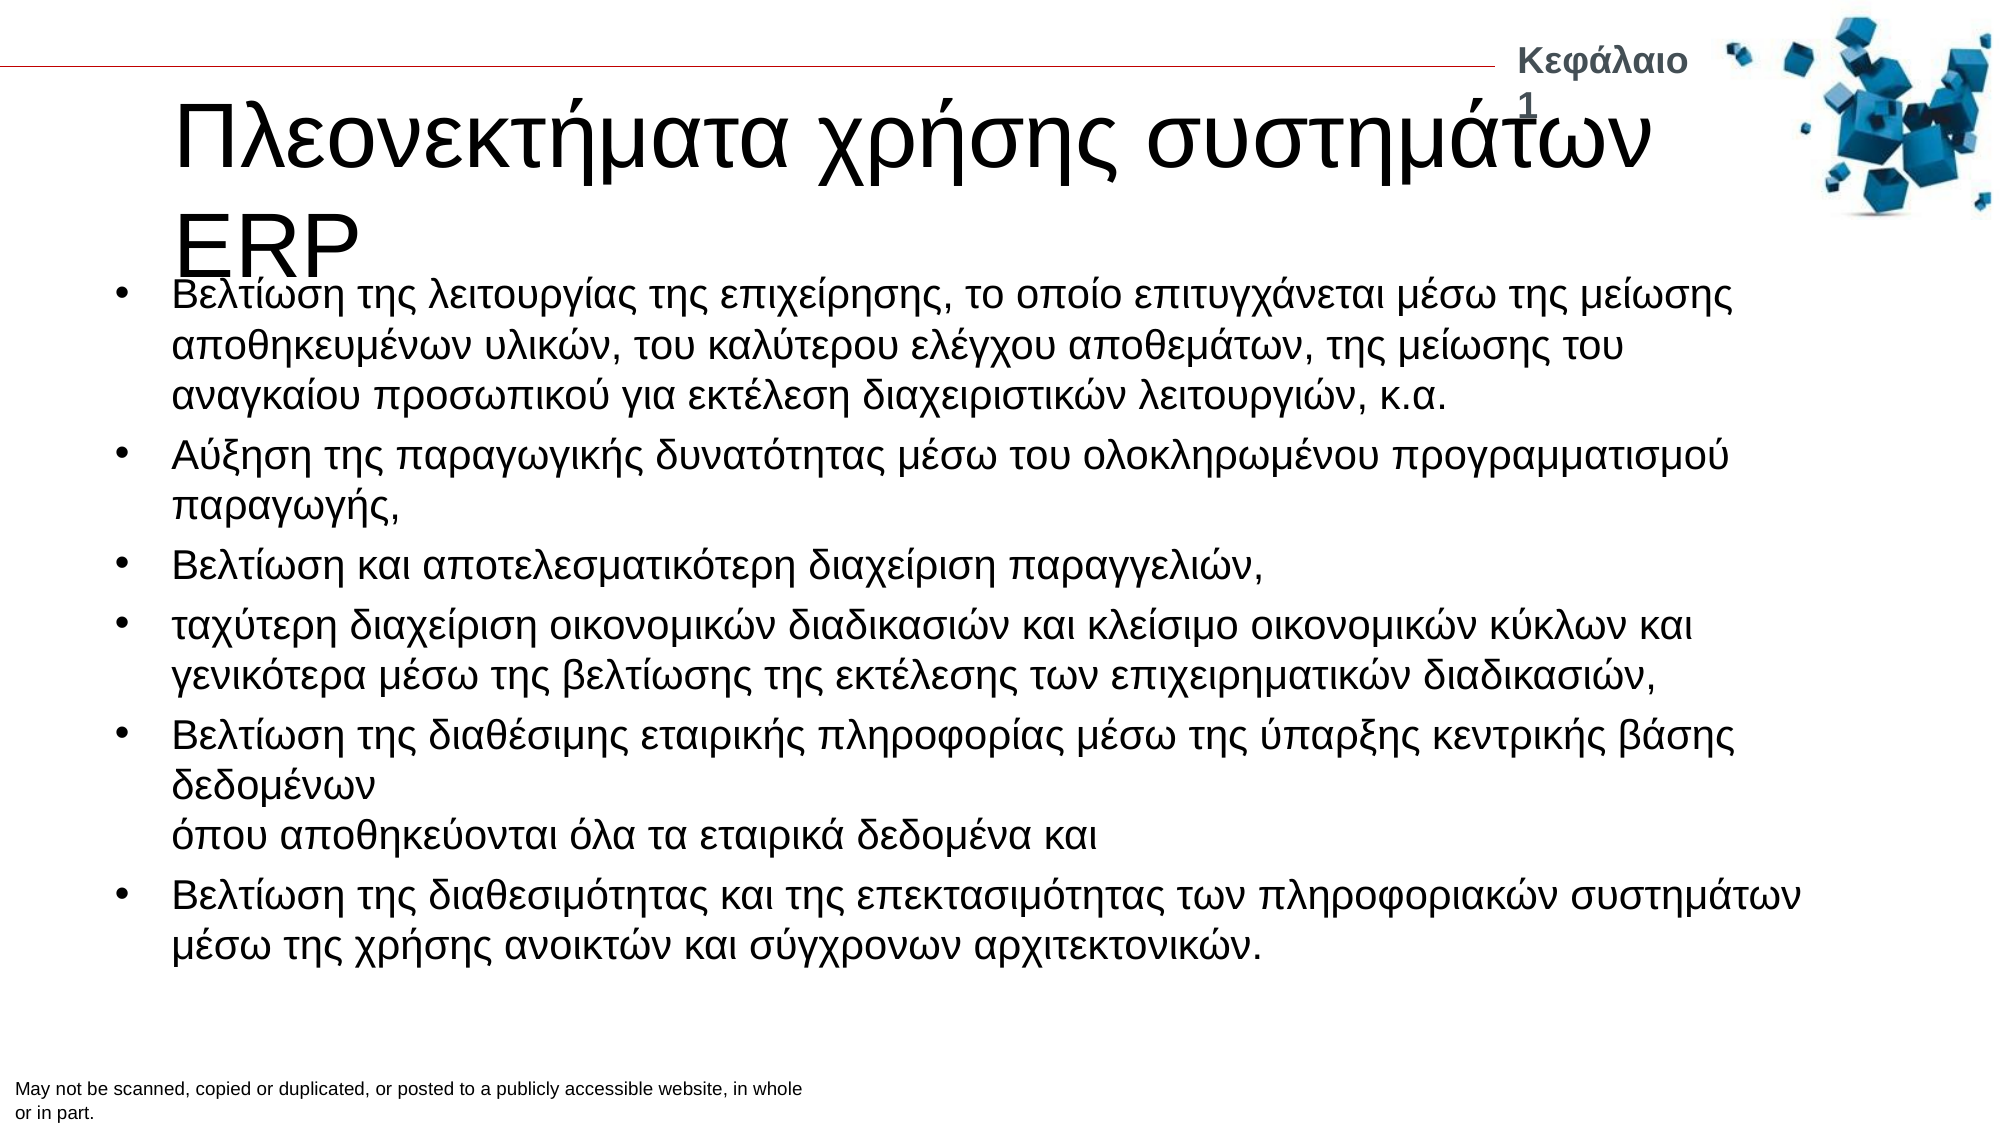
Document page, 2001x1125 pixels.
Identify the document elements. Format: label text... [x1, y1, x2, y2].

title Πλεονεκτήματα χρήσης συστημάτων ERP [171, 73, 1714, 265]
footer May not be scanned, copied or duplicated, or posted to a publicly accessible website, in whole or in part. [12, 1075, 815, 1125]
picture [1711, 0, 2000, 220]
text_box Κεφάλαιο 1 [1515, 33, 1704, 73]
text_box Bελτίωση της λειτουργίας της επιχείρησης, το οποίο επιτυγχάνεται μέσω της μείωσης αποθηκευμένων υλικών, του καλύτερου ελέγχου αποθεμάτων, της μείωσης του αναγκαίου προσωπικού για εκτέλεση διαχειριστικών λειτουργιών, κ.α. Aύξηση της παραγωγικής δυνατότητας μέσω του ολοκληρωμένου προγραμματισμού παραγωγής, Bελτίωση και αποτελεσματικότερη διαχείριση παραγγελιών, ταχύτερη διαχείριση οικονομικών διαδικασιών και κλείσιμο οικονομικών κύκλων και γενικότερα μέσω της βελτίωσης της εκτέλεσης των επιχειρηματικών διαδικασιών, Bελτίωση της διαθέσιμης εταιρικής πληροφορίας μέσω της ύπαρξης κεντρικής βάσης δεδομένων όπου αποθηκεύονται όλα τα εταιρικά δεδομένα και Bελτίωση της διαθεσιμότητας και της επεκτασιμότητας των πληροφοριακών συστημάτων μέσω της χρήσης ανοικτών και σύγχρονων αρχιτεκτονικών. [112, 265, 1860, 968]
